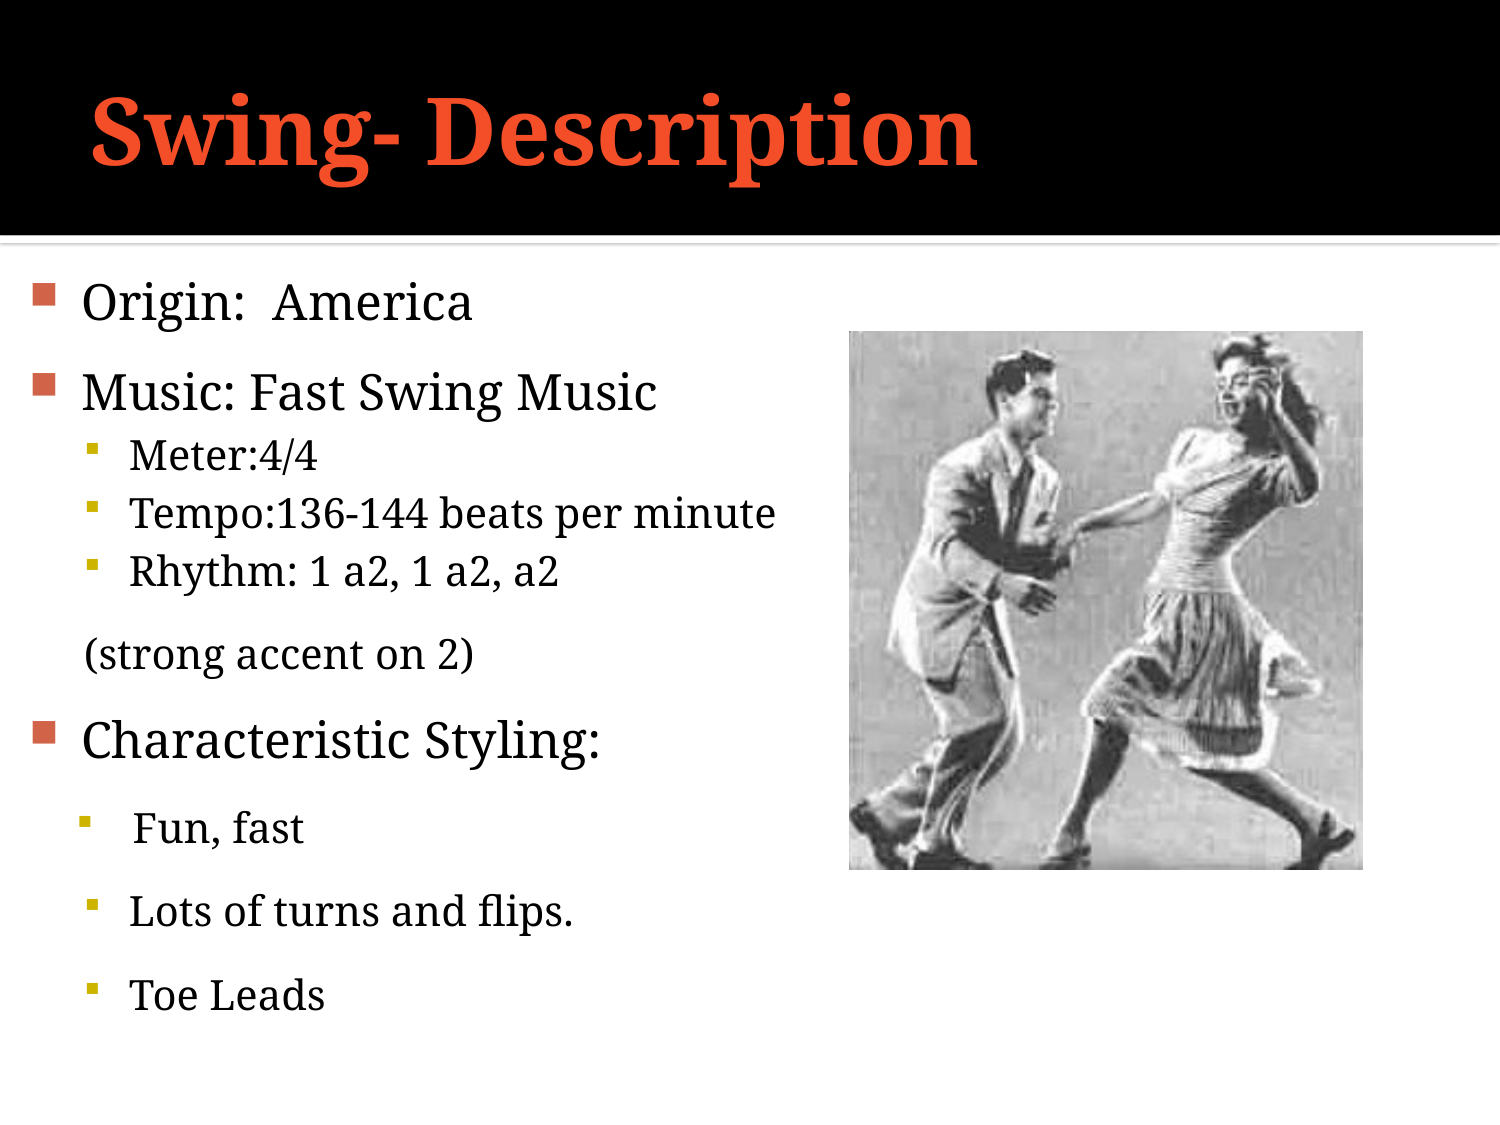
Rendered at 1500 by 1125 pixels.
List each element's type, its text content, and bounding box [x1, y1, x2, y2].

list Origin: America Music: Fast Swing Music Meter:4/4 Tempo:136-144 beats per minute Rhythm: 1 a2, 1 a2, a2 (strong accent on 2) Characteristic Styling: Fun, fast Lots of turns and flips. Toe Leads [0, 224, 1463, 1088]
picture [849, 331, 1363, 870]
title Swing- Description [75, 24, 1425, 224]
